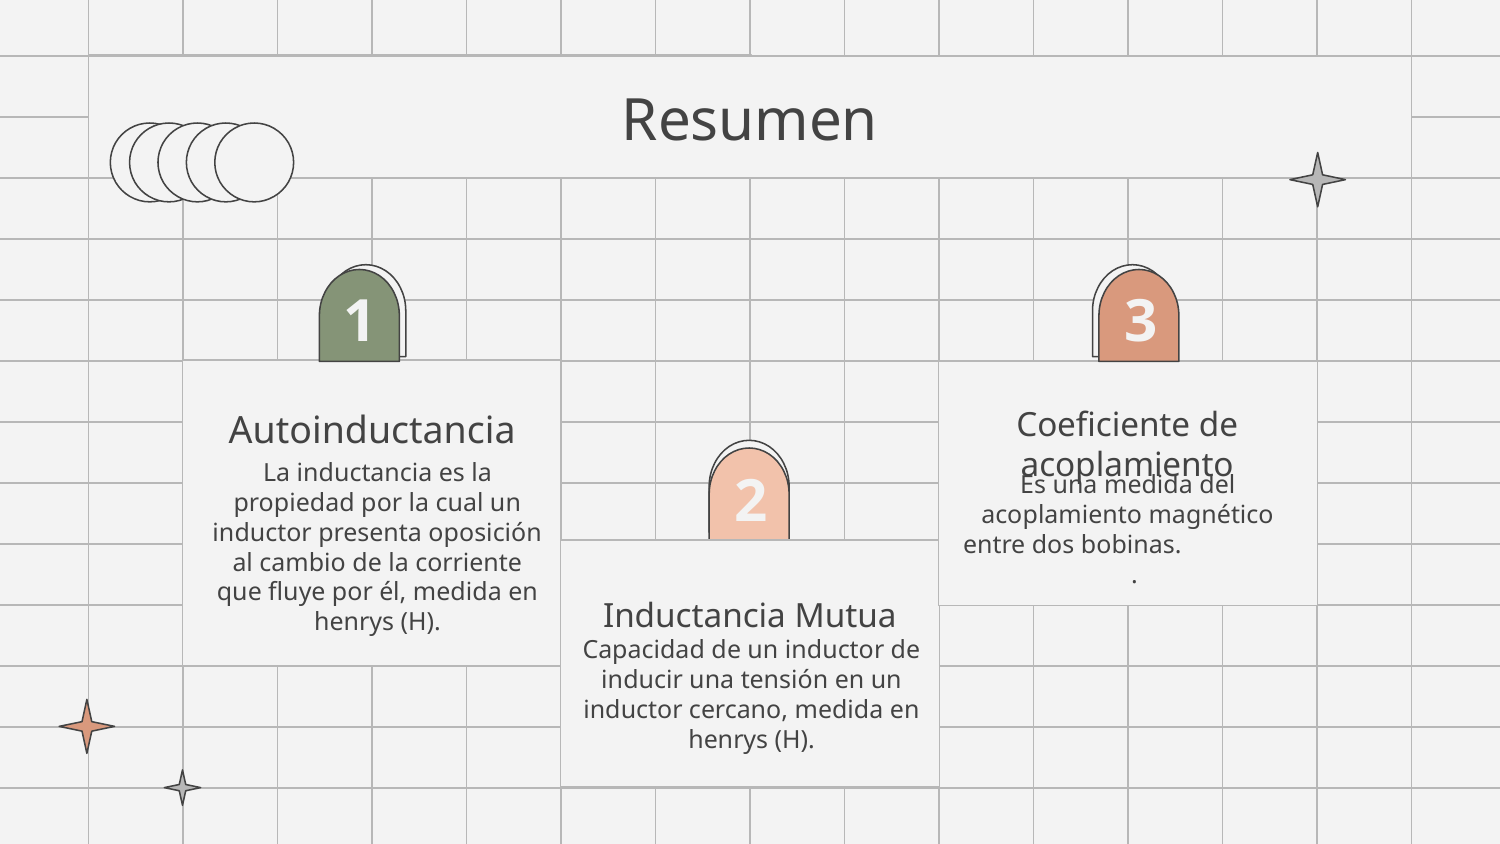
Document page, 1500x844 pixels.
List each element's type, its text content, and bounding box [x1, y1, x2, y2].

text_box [708, 439, 790, 541]
subtitle Capacidad de un inductor de inducir una tensión en un inductor cercano, medida en henrys (H). [566, 618, 937, 788]
title Resumen [88, 55, 1412, 178]
subtitle Autoinductancia [190, 405, 554, 466]
text_box [938, 361, 1318, 606]
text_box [110, 122, 294, 203]
text_box [182, 360, 562, 666]
subtitle La inductancia es la propiedad por la cual un inductor presenta oposición al cambio de la corriente que fluye por él, medida en henrys (H). [193, 441, 562, 647]
subtitle Inductancia Mutua [568, 588, 932, 618]
subtitle Coeficiente de acoplamiento [946, 370, 1309, 499]
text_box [319, 264, 406, 362]
text_box [1289, 152, 1346, 207]
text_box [1092, 264, 1180, 362]
text_box [560, 539, 940, 788]
